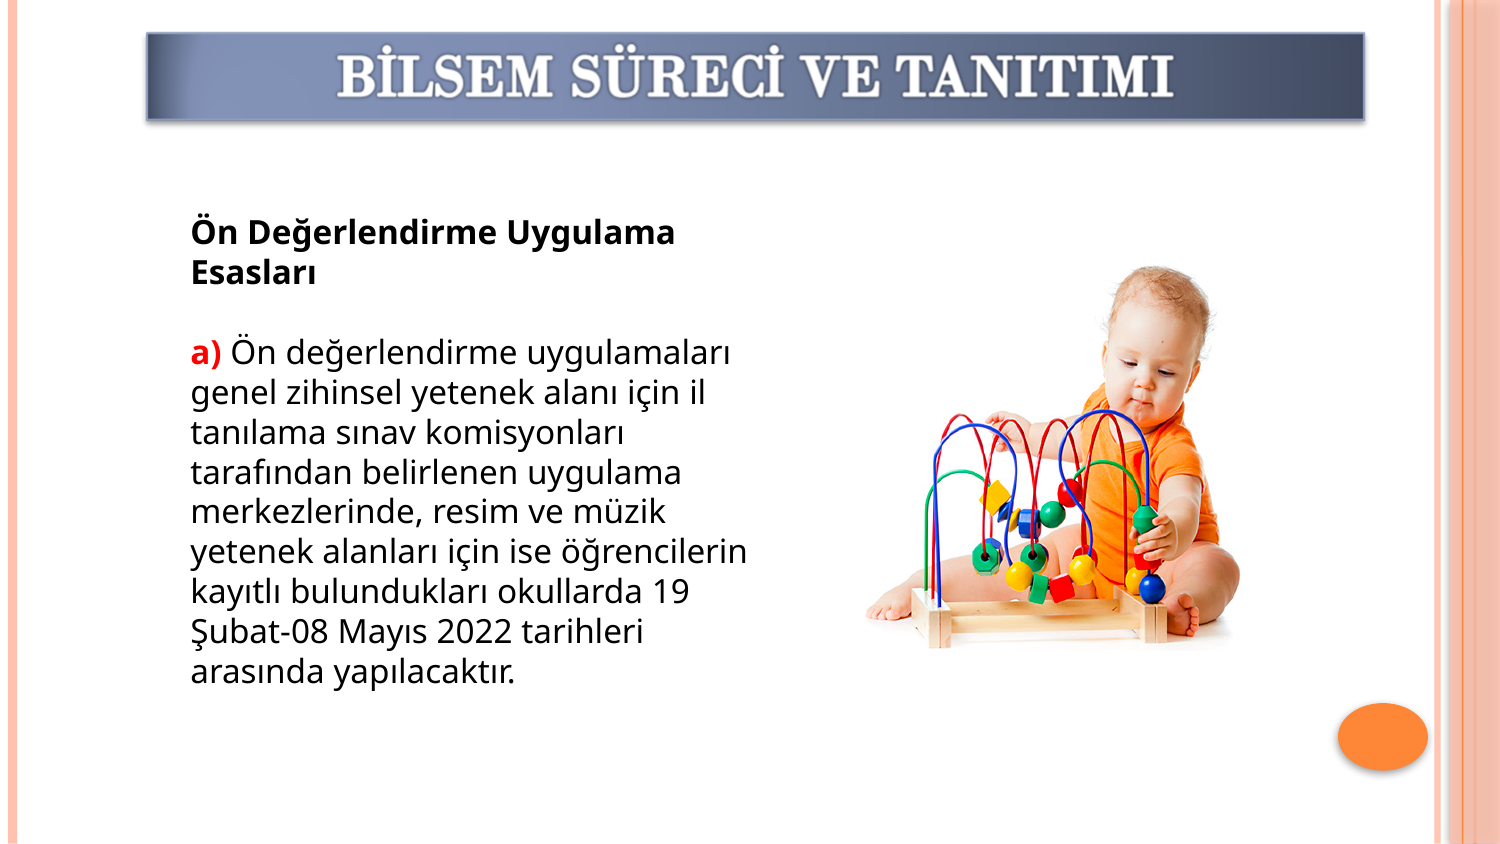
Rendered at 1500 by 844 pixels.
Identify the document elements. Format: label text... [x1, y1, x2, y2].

text_box Ön Değerlendirme Uygulama Esasları a) Ön değerlendirme uygulamaları genel zihinsel yetenek alanı için il tanılama sınav komisyonları tarafından belirlenen uygulama merkezlerinde, resim ve müzik yetenek alanları için ise öğrencilerin kayıtlı bulundukları okullarda 19 Şubat-08 Mayıs 2022 tarihleri arasında yapılacaktır. [175, 174, 774, 698]
picture [136, 11, 1375, 165]
picture [749, 257, 1401, 652]
